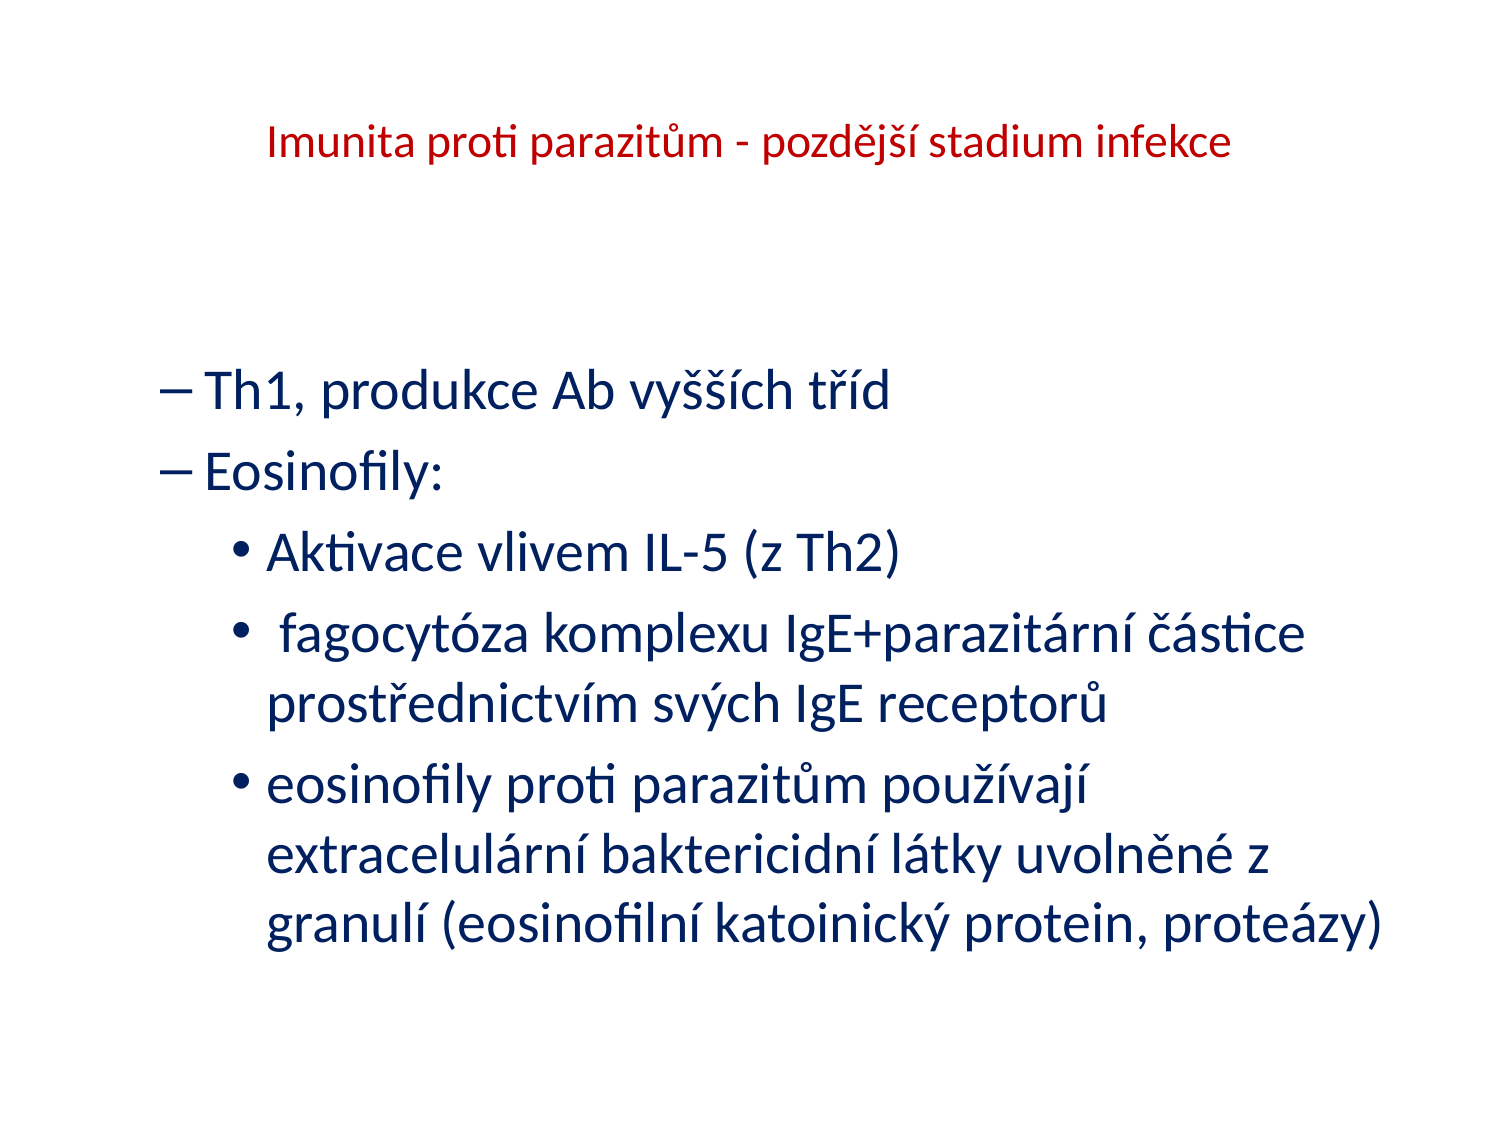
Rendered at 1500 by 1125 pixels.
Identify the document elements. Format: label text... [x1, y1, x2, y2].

list Th1, produkce Ab vyšších tříd Eosinofily: Aktivace vlivem IL-5 (z Th2) fagocytóza komplexu IgE+parazitární částice prostřednictvím svých IgE receptorů eosinofily proti parazitům používají extracelulární baktericidní látky uvolněné z granulí (eosinofilní katoinický protein, proteázy) [75, 262, 1425, 1005]
title Imunita proti parazitům - pozdější stadium infekce [75, 45, 1425, 233]
